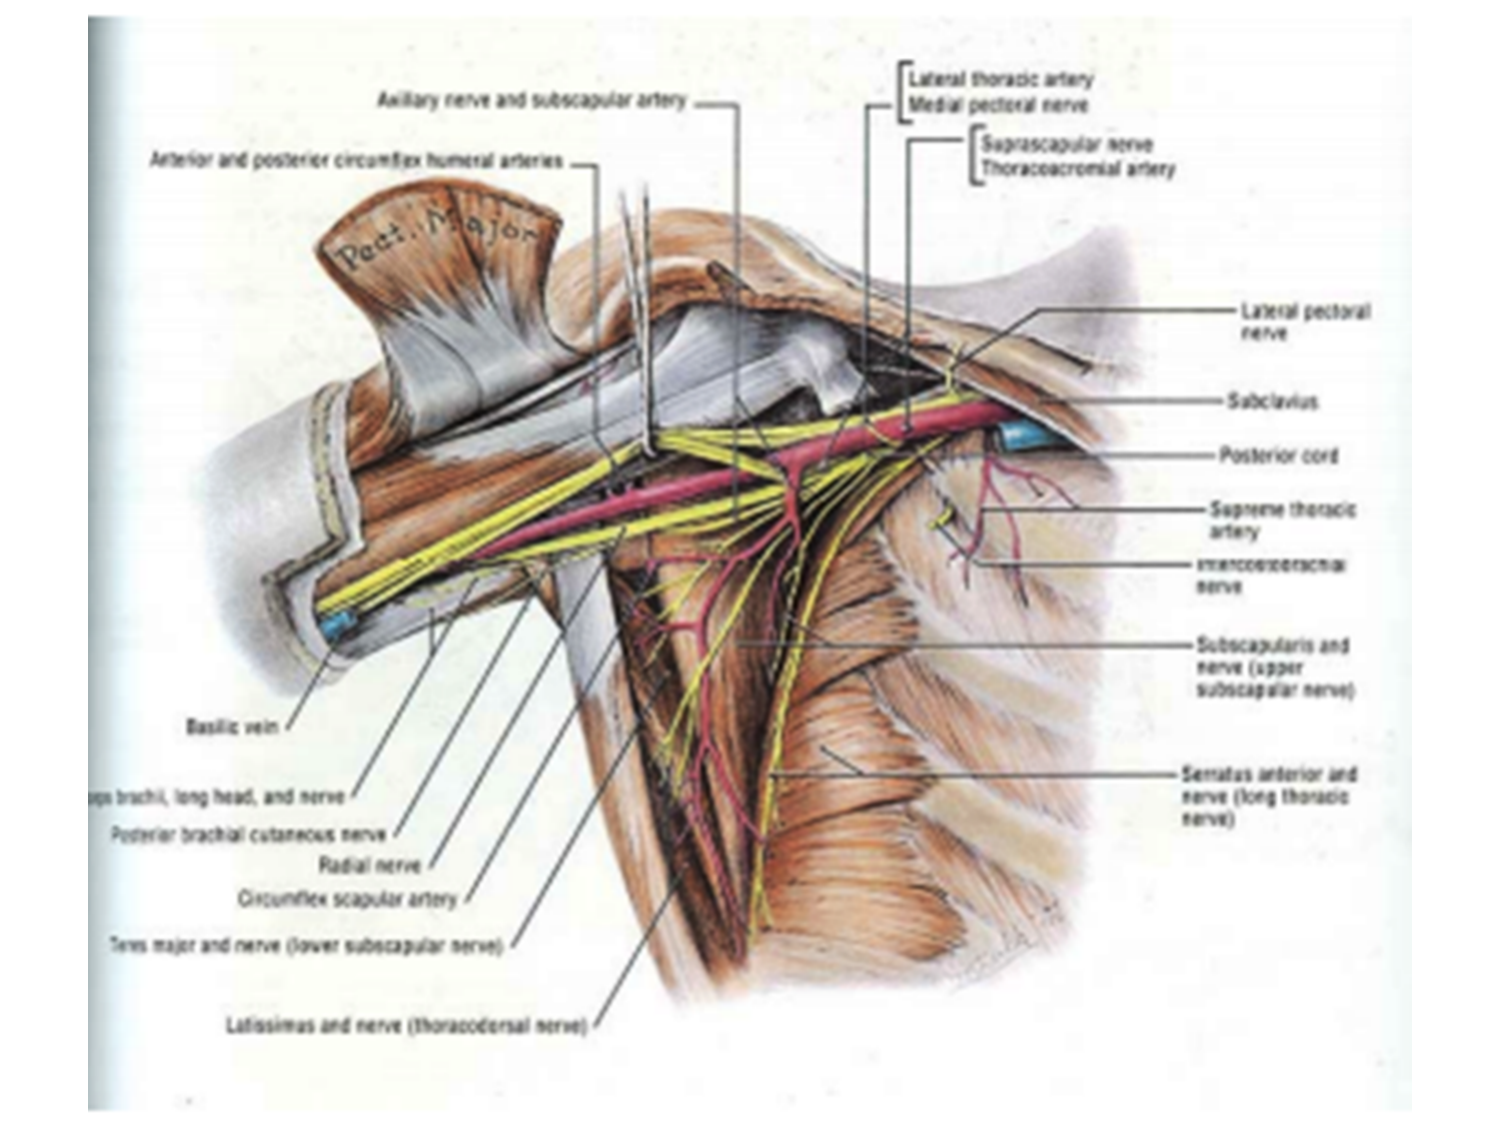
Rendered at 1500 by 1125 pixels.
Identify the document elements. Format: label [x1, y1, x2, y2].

picture [87, 11, 1412, 1114]
